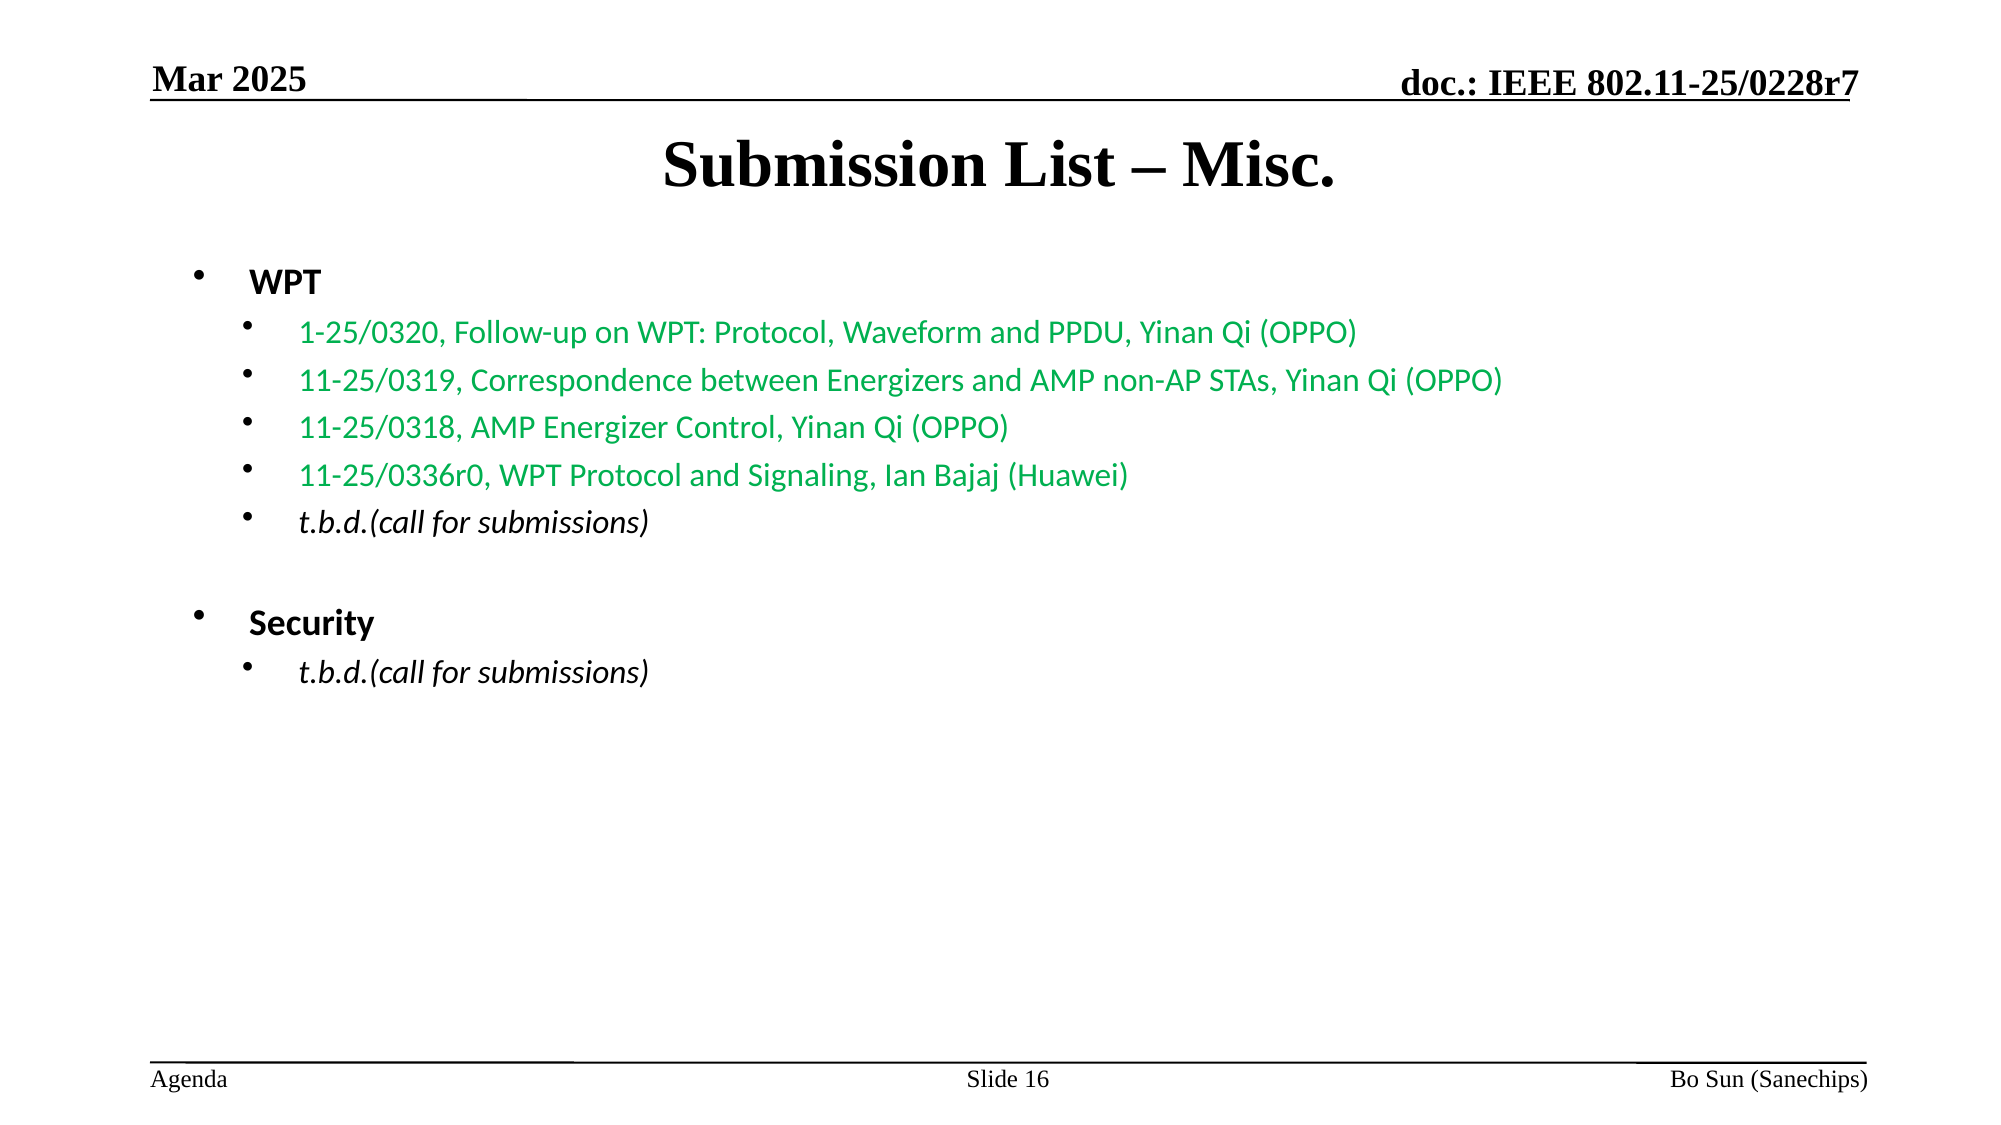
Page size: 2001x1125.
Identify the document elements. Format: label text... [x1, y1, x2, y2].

text_box WPT 1-25/0320, Follow-up on WPT: Protocol, Waveform and PPDU, Yinan Qi (OPPO) 11-25/0319, Correspondence between Energizers and AMP non-AP STAs, Yinan Qi (OPPO) 11-25/0318, AMP Energizer Control, Yinan Qi (OPPO) 11-25/0336r0, WPT Protocol and Signaling, Ian Bajaj (Huawei) t.b.d.(call for submissions) Security t.b.d.(call for submissions) [152, 249, 1828, 1000]
footer Bo Sun (Sanechips) [1171, 1061, 1869, 1093]
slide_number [152, 54, 563, 100]
slide_number Slide 16 [949, 1061, 1067, 1123]
text_box Submission List – Misc. [149, 112, 1850, 288]
